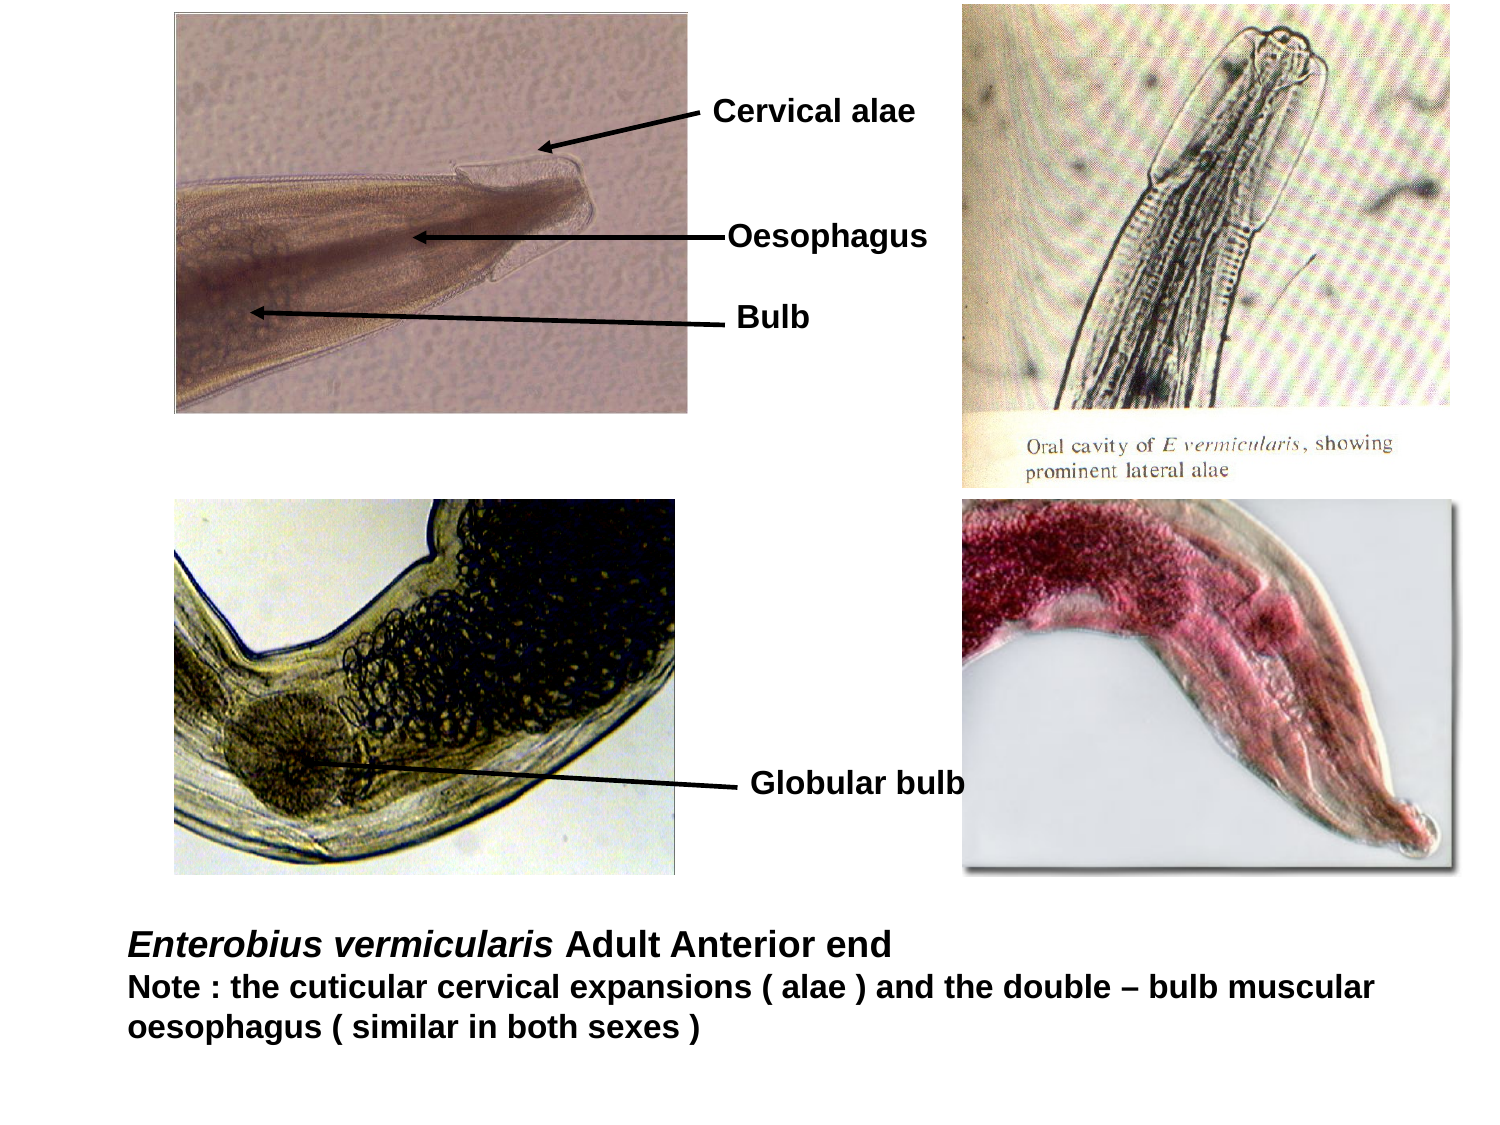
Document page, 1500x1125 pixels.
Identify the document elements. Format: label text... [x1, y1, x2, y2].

text_box Oesophagus [712, 207, 957, 262]
text_box Bulb [712, 287, 957, 343]
text_box Enterobius vermicularis Adult Anterior end Note : the cuticular cervical expansions ( alae ) and the double – bulb muscular oesophagus ( similar in both sexes ) [112, 912, 1438, 1125]
text_box Cervical alae [691, 77, 938, 138]
picture [174, 499, 676, 876]
picture [962, 4, 1451, 488]
picture [174, 12, 688, 414]
picture [962, 499, 1463, 878]
text_box Globular bulb [724, 749, 957, 810]
